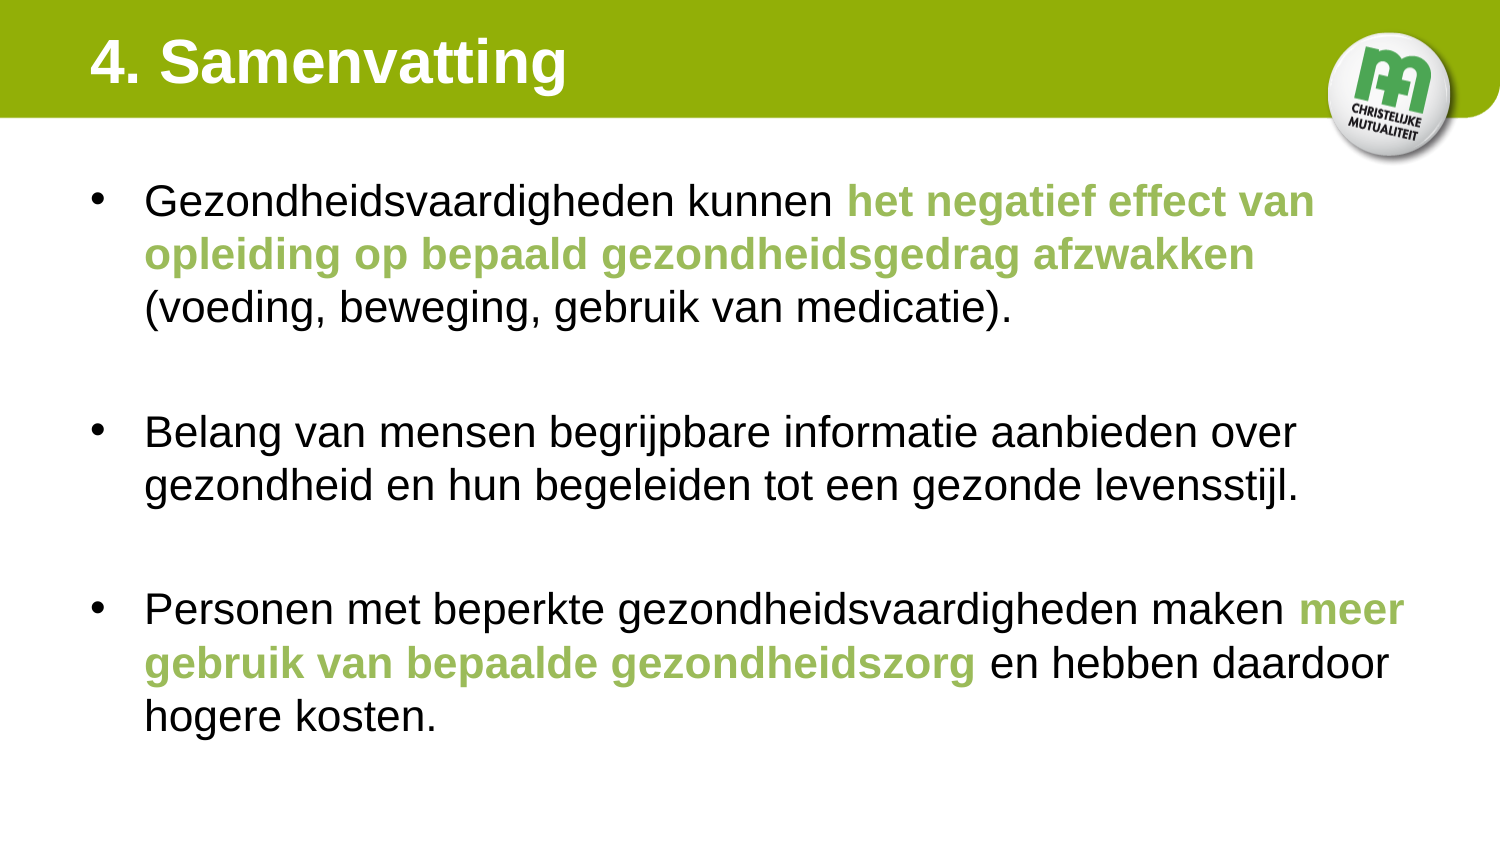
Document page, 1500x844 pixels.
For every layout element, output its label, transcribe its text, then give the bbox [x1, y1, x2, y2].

list Gezondheidsvaardigheden kunnen het negatief effect van opleiding op bepaald gezondheidsgedrag afzwakken (voeding, beweging, gebruik van medicatie). Belang van mensen begrijpbare informatie aanbieden over gezondheid en hun begeleiden tot een gezonde levensstijl. Personen met beperkte gezondheidsvaardigheden maken meer gebruik van bepaalde gezondheidszorg en hebben daardoor hogere kosten. [75, 164, 1425, 754]
picture [0, 0, 1500, 177]
title 4. Samenvatting [75, 0, 1301, 118]
